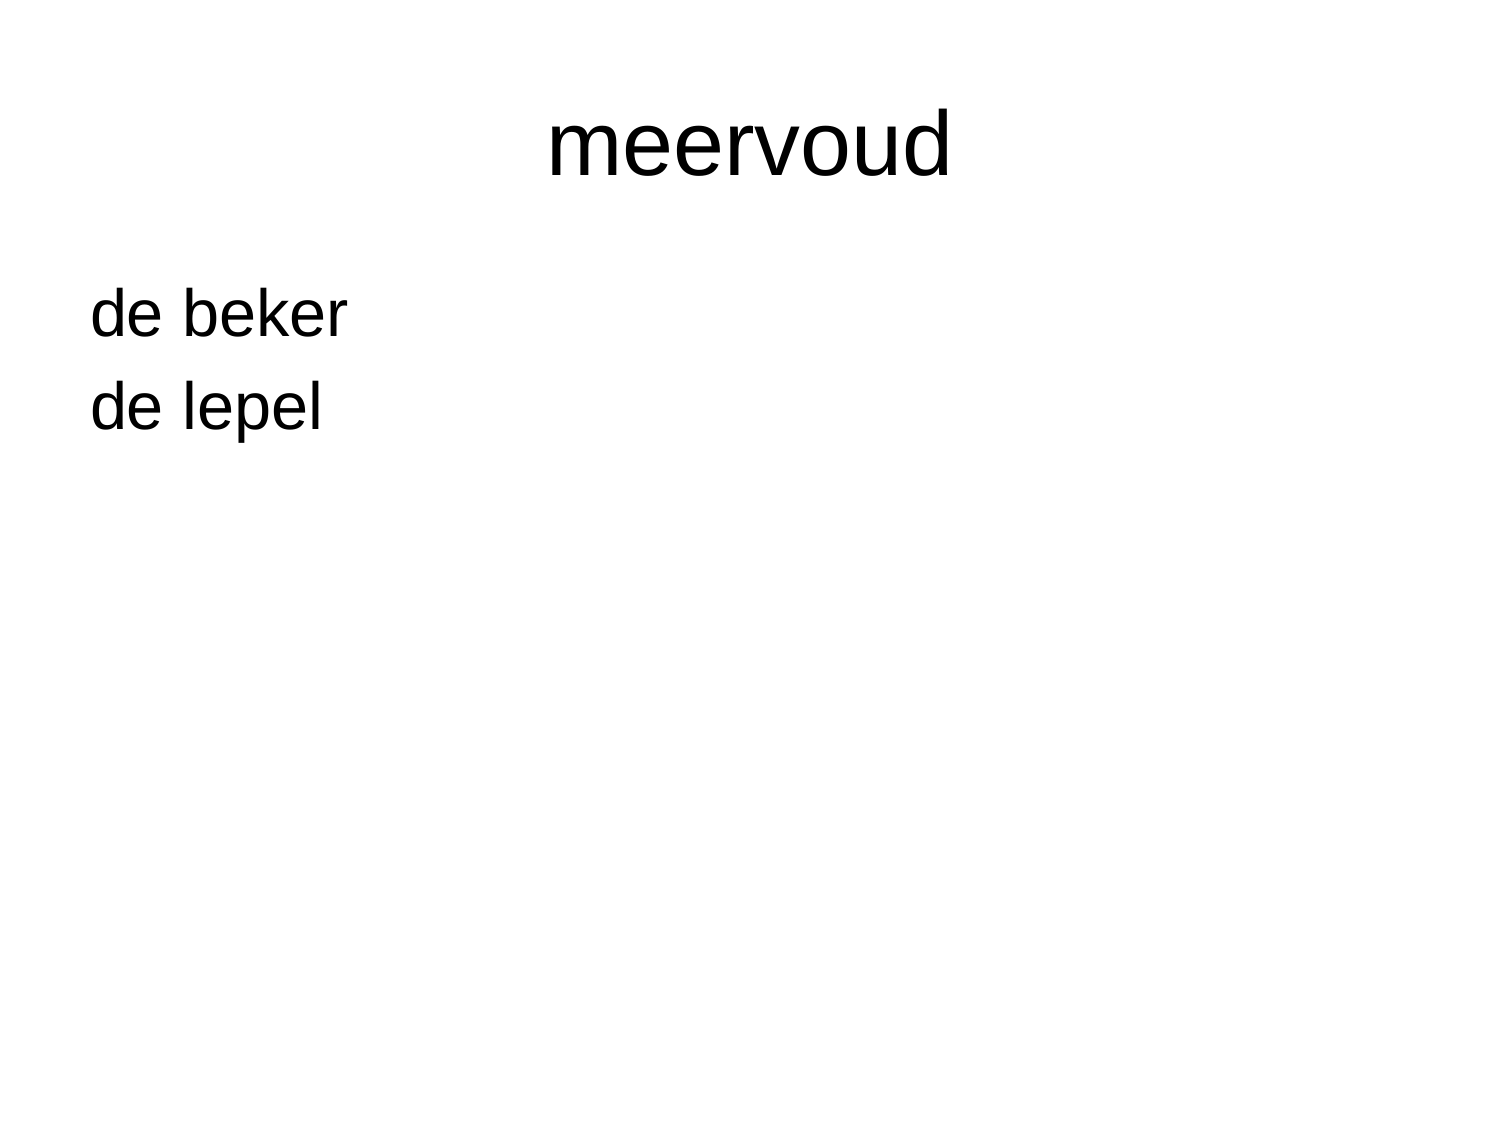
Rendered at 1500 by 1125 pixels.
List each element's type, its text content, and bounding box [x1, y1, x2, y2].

title meervoud [75, 45, 1425, 233]
list de beker de lepel [75, 262, 1425, 1005]
